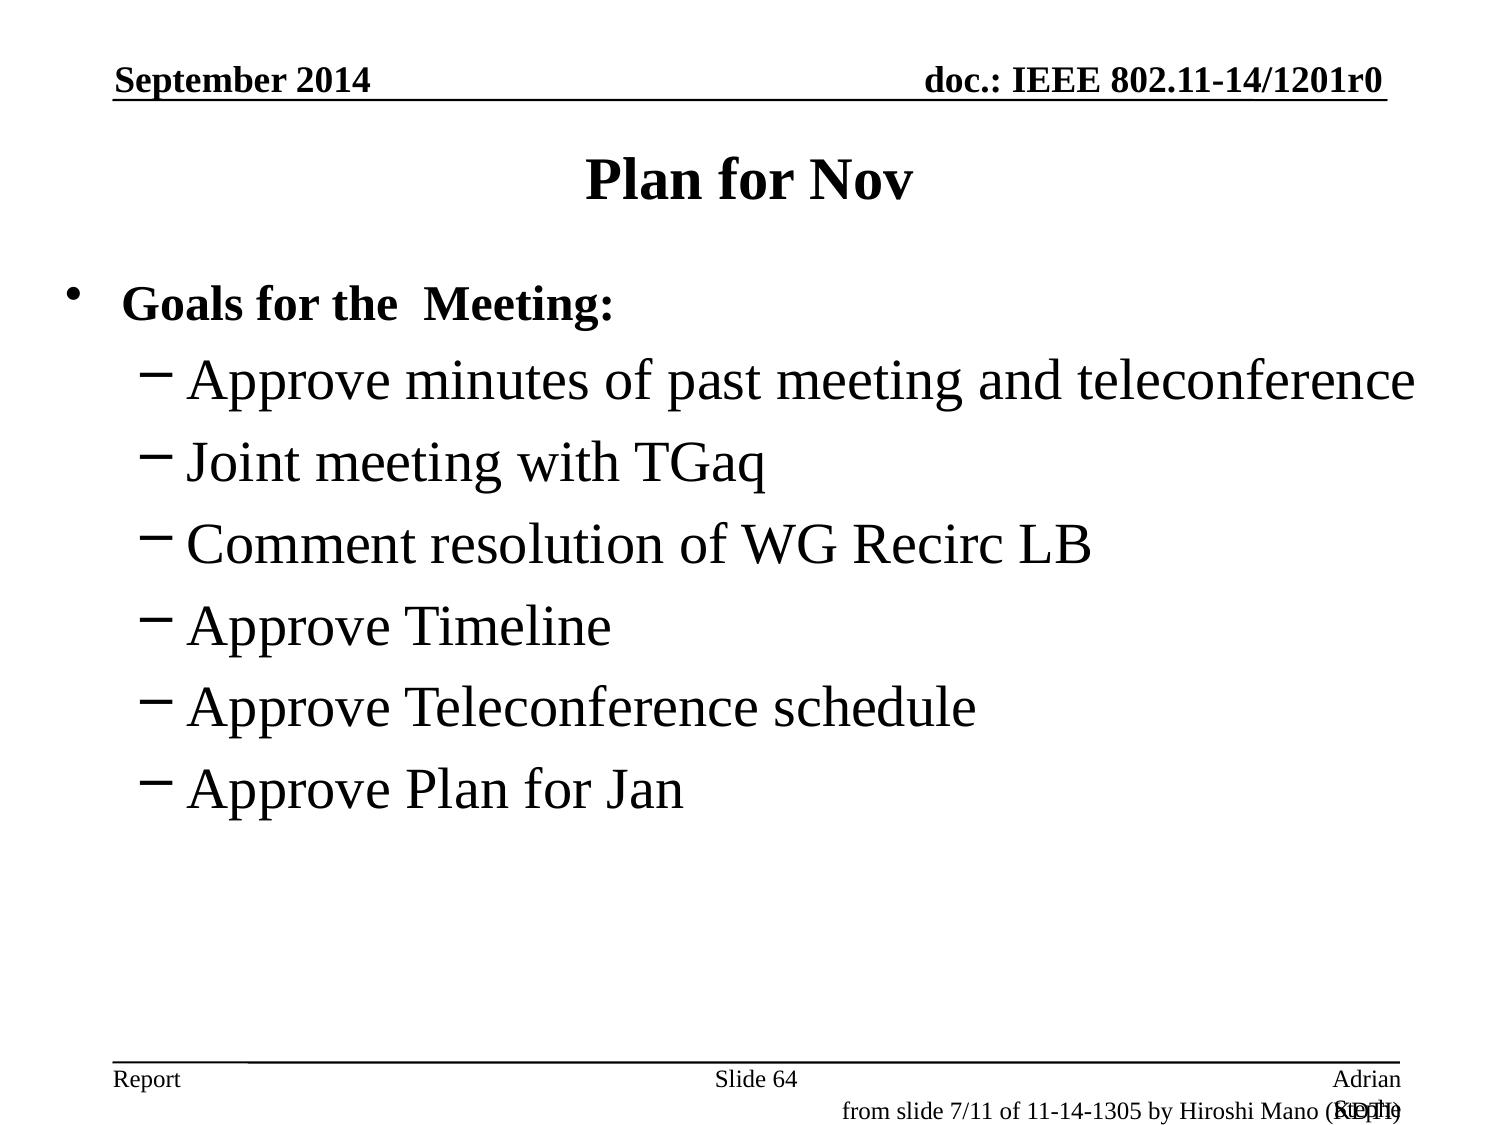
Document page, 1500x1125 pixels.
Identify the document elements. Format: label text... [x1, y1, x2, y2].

title Plan for Nov [112, 112, 1388, 238]
footer Adrian Stephens, Intel Corporation [1324, 1061, 1402, 1087]
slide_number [114, 54, 374, 101]
list Goals for the Meeting: Approve minutes of past meeting and teleconference Joint meeting with TGaq Comment resolution of WG Recirc LB Approve Timeline Approve Teleconference schedule Approve Plan for Jan [50, 262, 1450, 1038]
slide_number Slide 64 [712, 1061, 800, 1087]
text_box from slide 7/11 of 11-14-1305 by Hiroshi Mano (KDTI) [343, 1087, 1417, 1125]
